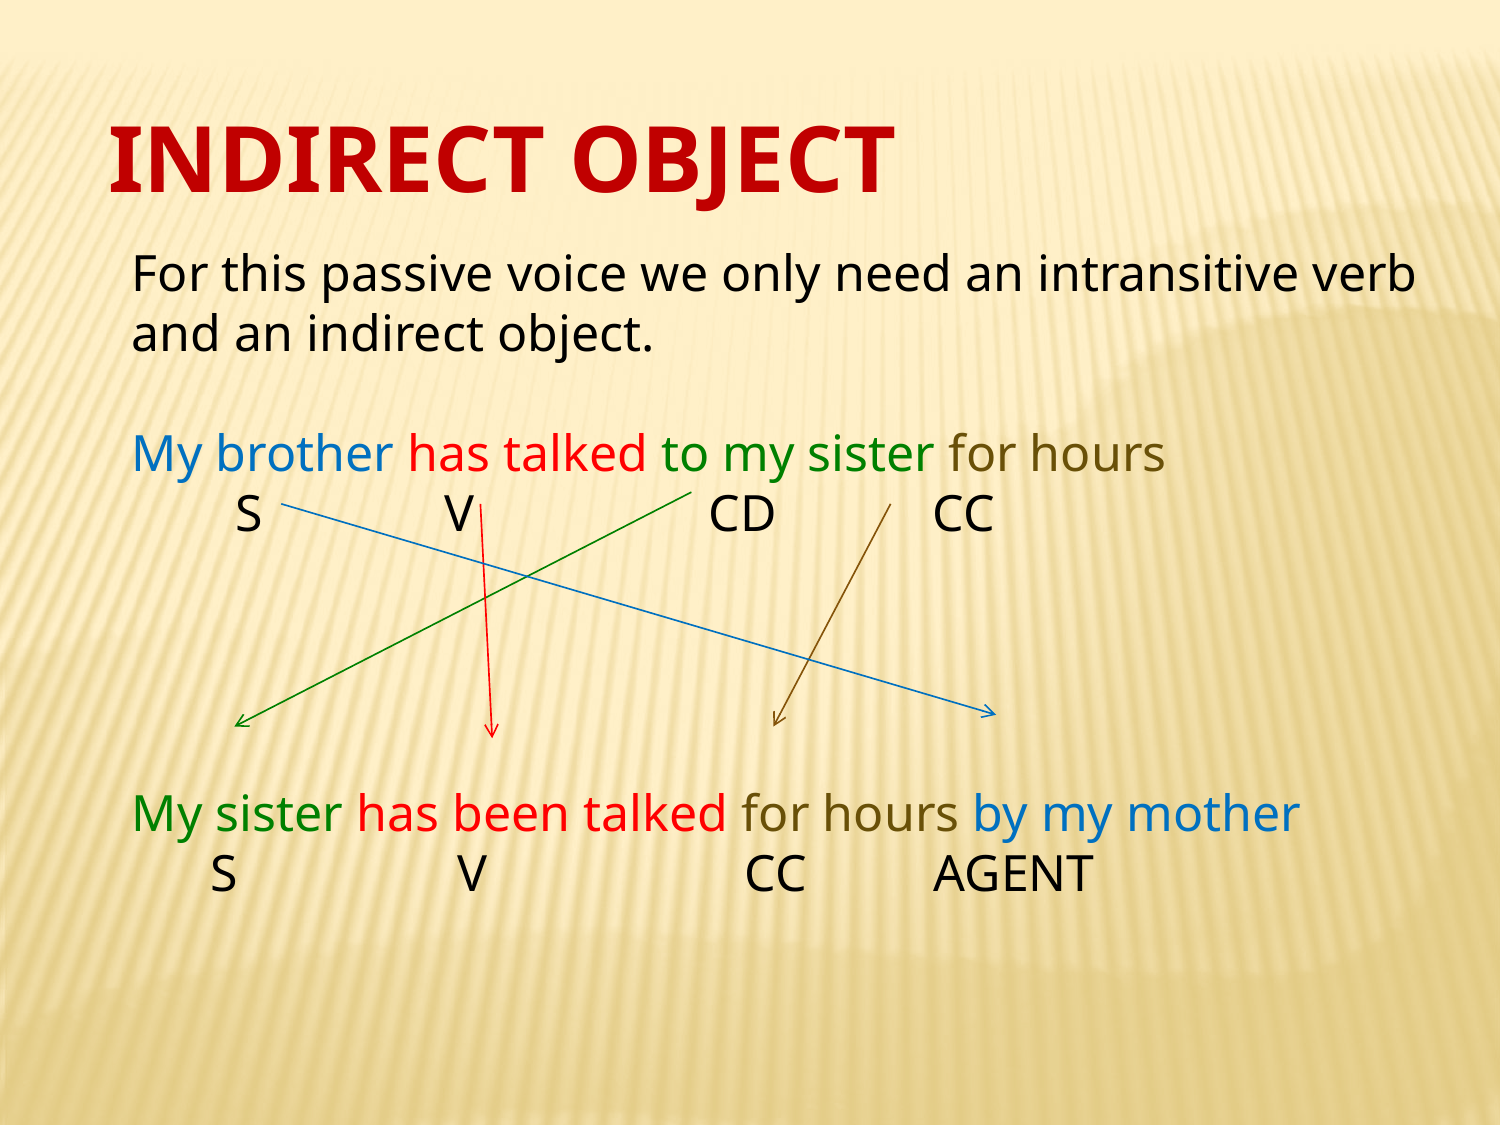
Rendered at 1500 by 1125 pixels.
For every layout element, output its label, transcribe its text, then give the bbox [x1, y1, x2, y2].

text_box For this passive voice we only need an intransitive verb and an indirect object. My brother has talked to my sister for hours S V CD CC My sister has been talked for hours by my mother S V CC AGENT [117, 234, 1477, 970]
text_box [280, 503, 997, 716]
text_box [234, 491, 692, 727]
text_box INDIRECT OBJECT [93, 93, 1430, 219]
